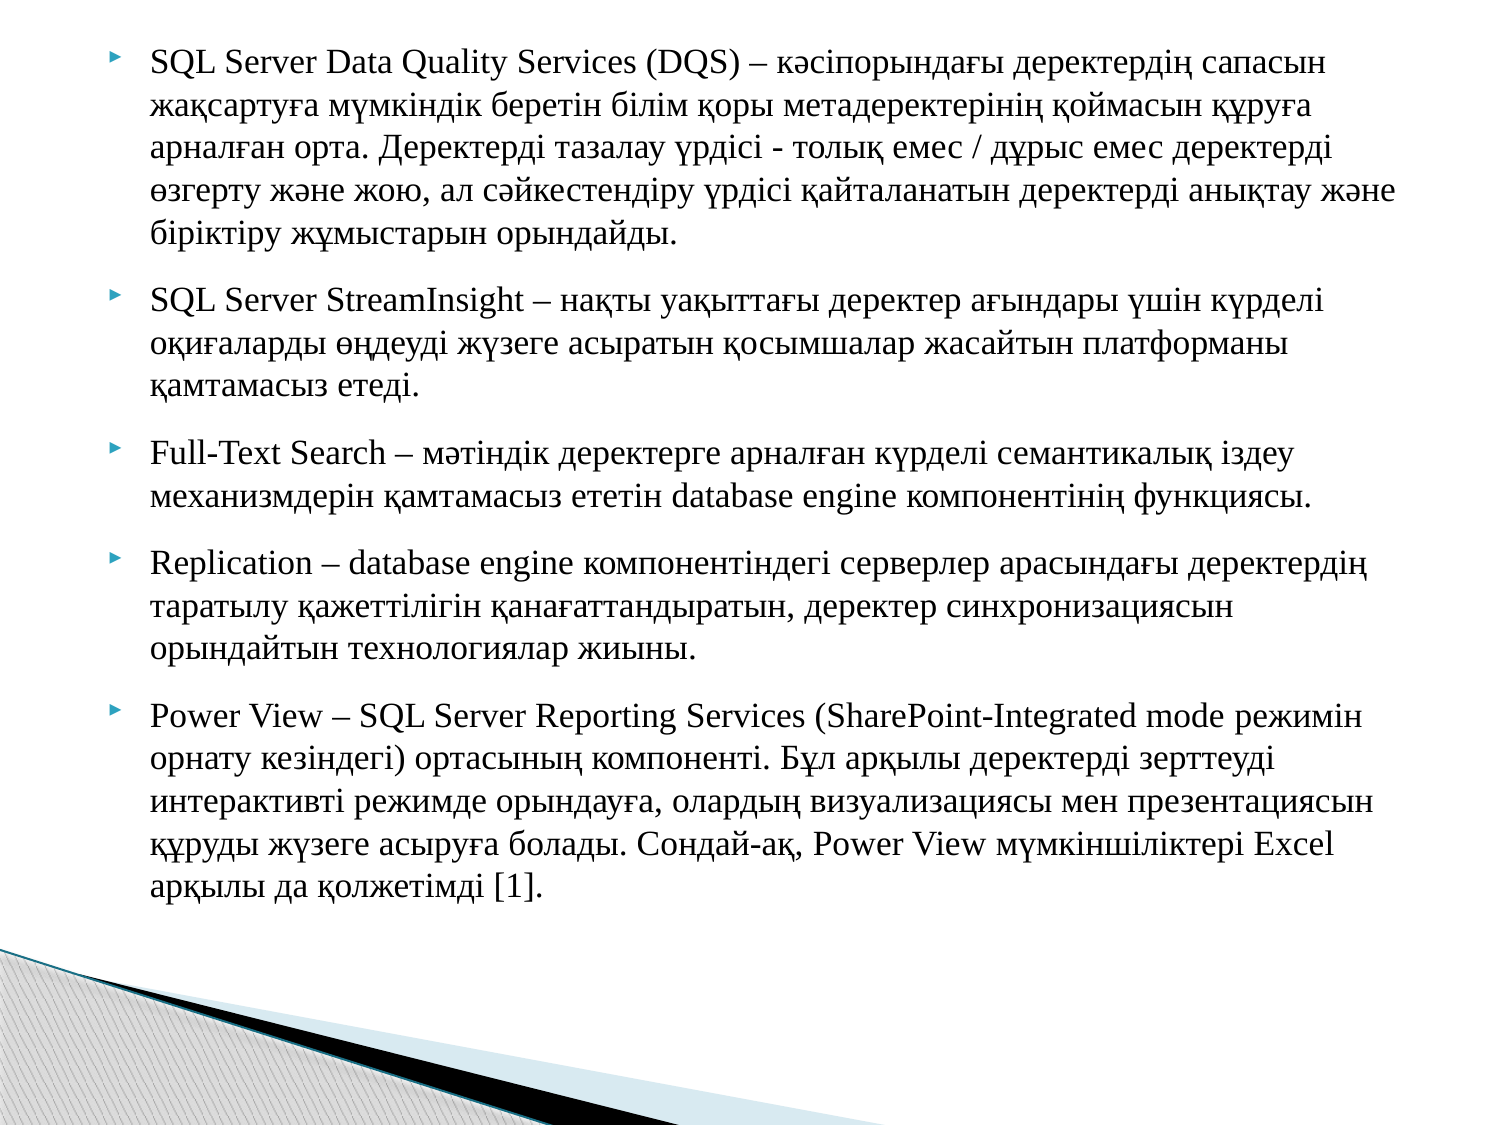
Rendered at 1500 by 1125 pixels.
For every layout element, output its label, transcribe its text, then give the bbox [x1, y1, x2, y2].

list SQL Server Data Quality Services (DQS) – кәсіпорындағы деректердің сапасын жақсартуға мүмкіндік беретін білім қоры метадеректерінің қоймасын құруға арналған орта. Деректерді тазалау үрдісі - толық емес / дұрыс емес деректерді өзгерту және жою, ал сәйкестендіру үрдісі қайталанатын деректерді анықтау және біріктіру жұмыстарын орындайды. SQL Server StreamInsight – нақты уақыттағы деректер ағындары үшін күрделі оқиғаларды өңдеуді жүзеге асыратын қосымшалар жасайтын платформаны қамтамасыз етеді. Full-Text Search – мәтіндік деректерге арналған күрделі семантикалық іздеу механизмдерін қамтамасыз ететін database engine компонентінің функциясы. Replication – database engine компонентіндегі серверлер арасындағы деректердің таратылу қажеттілігін қанағаттандыратын, деректер синхронизациясын орындайтын технологиялар жиыны. Power View – SQL Server Reporting Services (SharePoint-Integrated mode режимін орнату кезіндегі) ортасының компоненті. Бұл арқылы деректерді зерттеуді интерактивті режимде орындауға, олардың визуализациясы мен презентациясын құруды жүзеге асыруға болады. Сондай-ақ, Power View мүмкіншіліктері Excel арқылы да қолжетімді [1]. [75, 30, 1425, 986]
